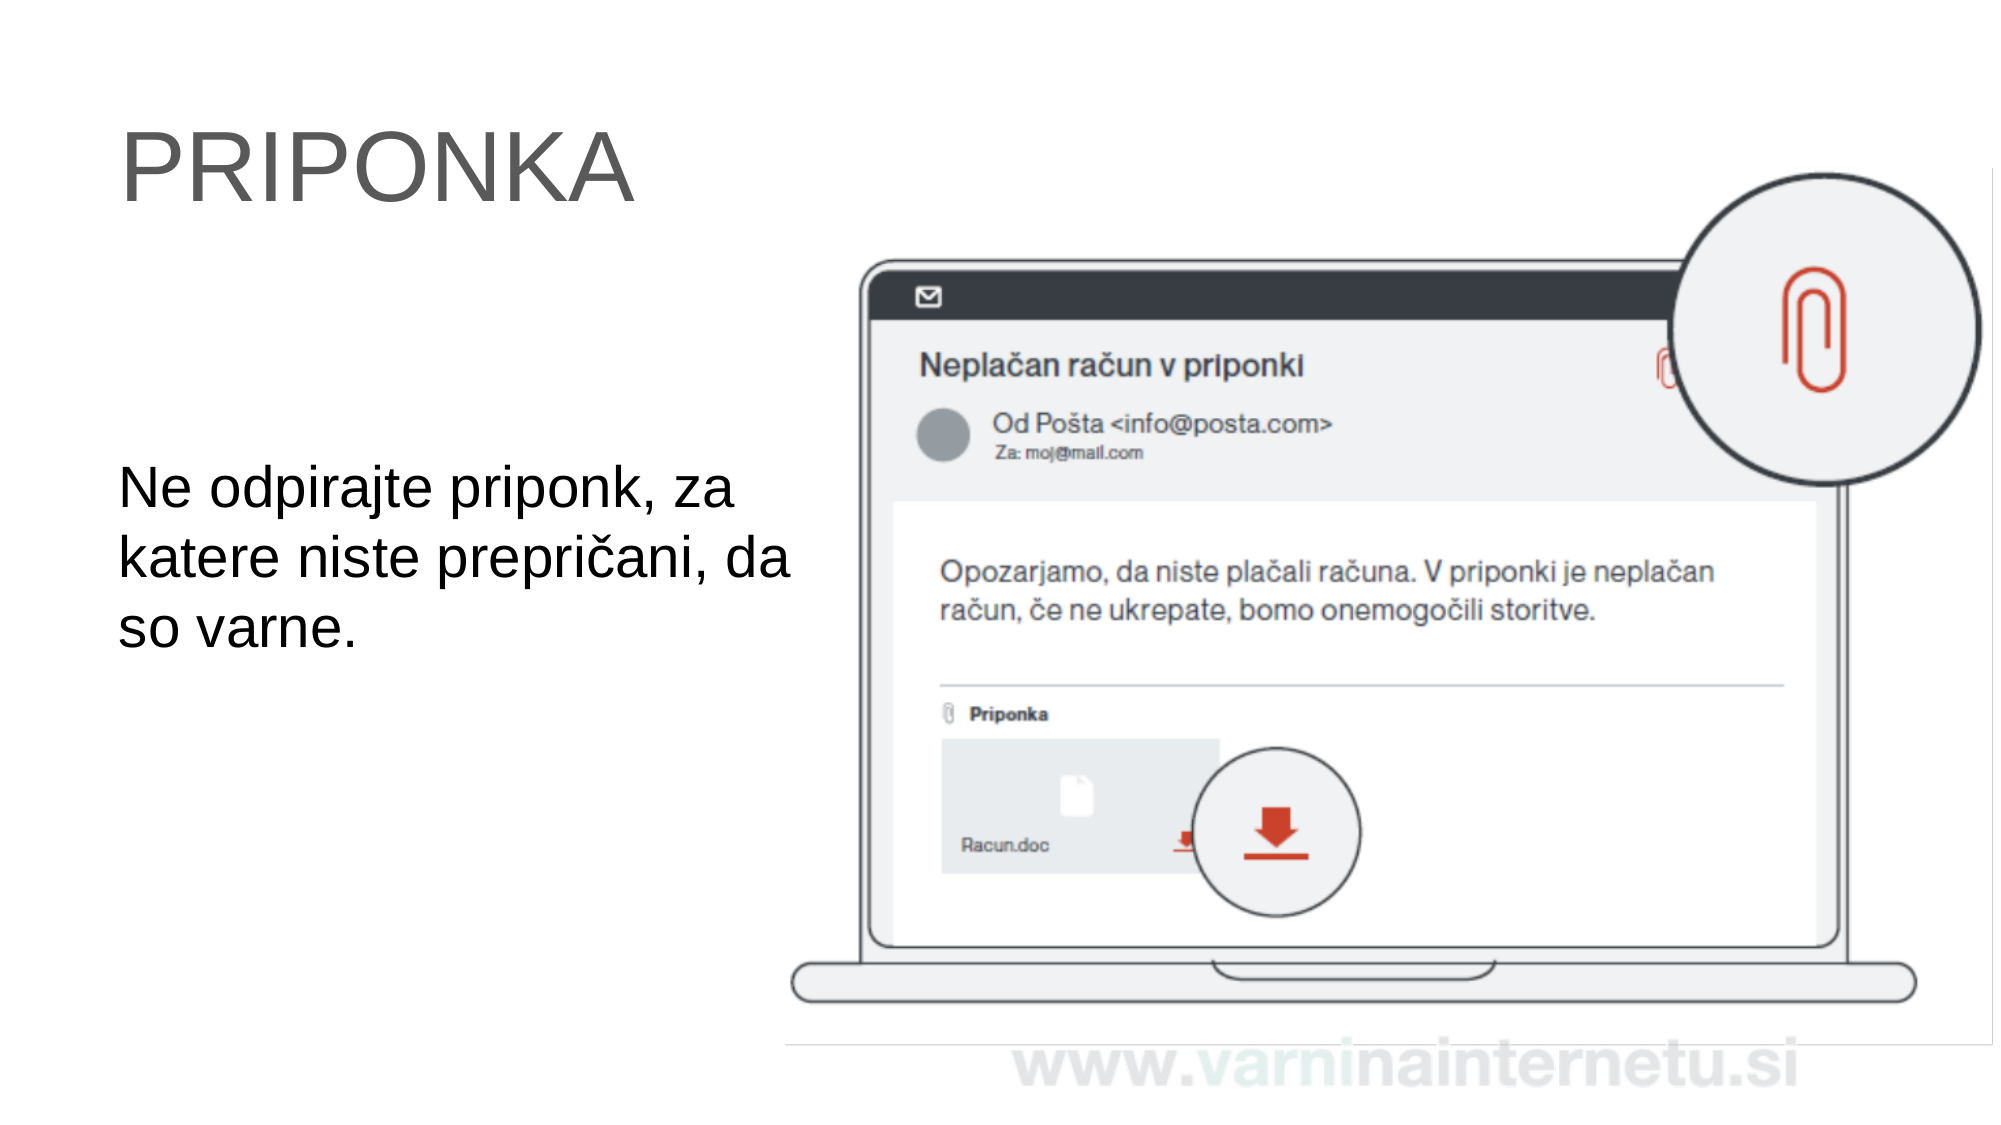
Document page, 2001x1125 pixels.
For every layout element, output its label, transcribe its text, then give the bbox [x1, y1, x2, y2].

text_box Ne odpirajte priponk, za katere niste prepričani, da so varne. [104, 441, 784, 737]
picture [784, 168, 2001, 1125]
title PRIPONKA [104, 60, 1830, 278]
